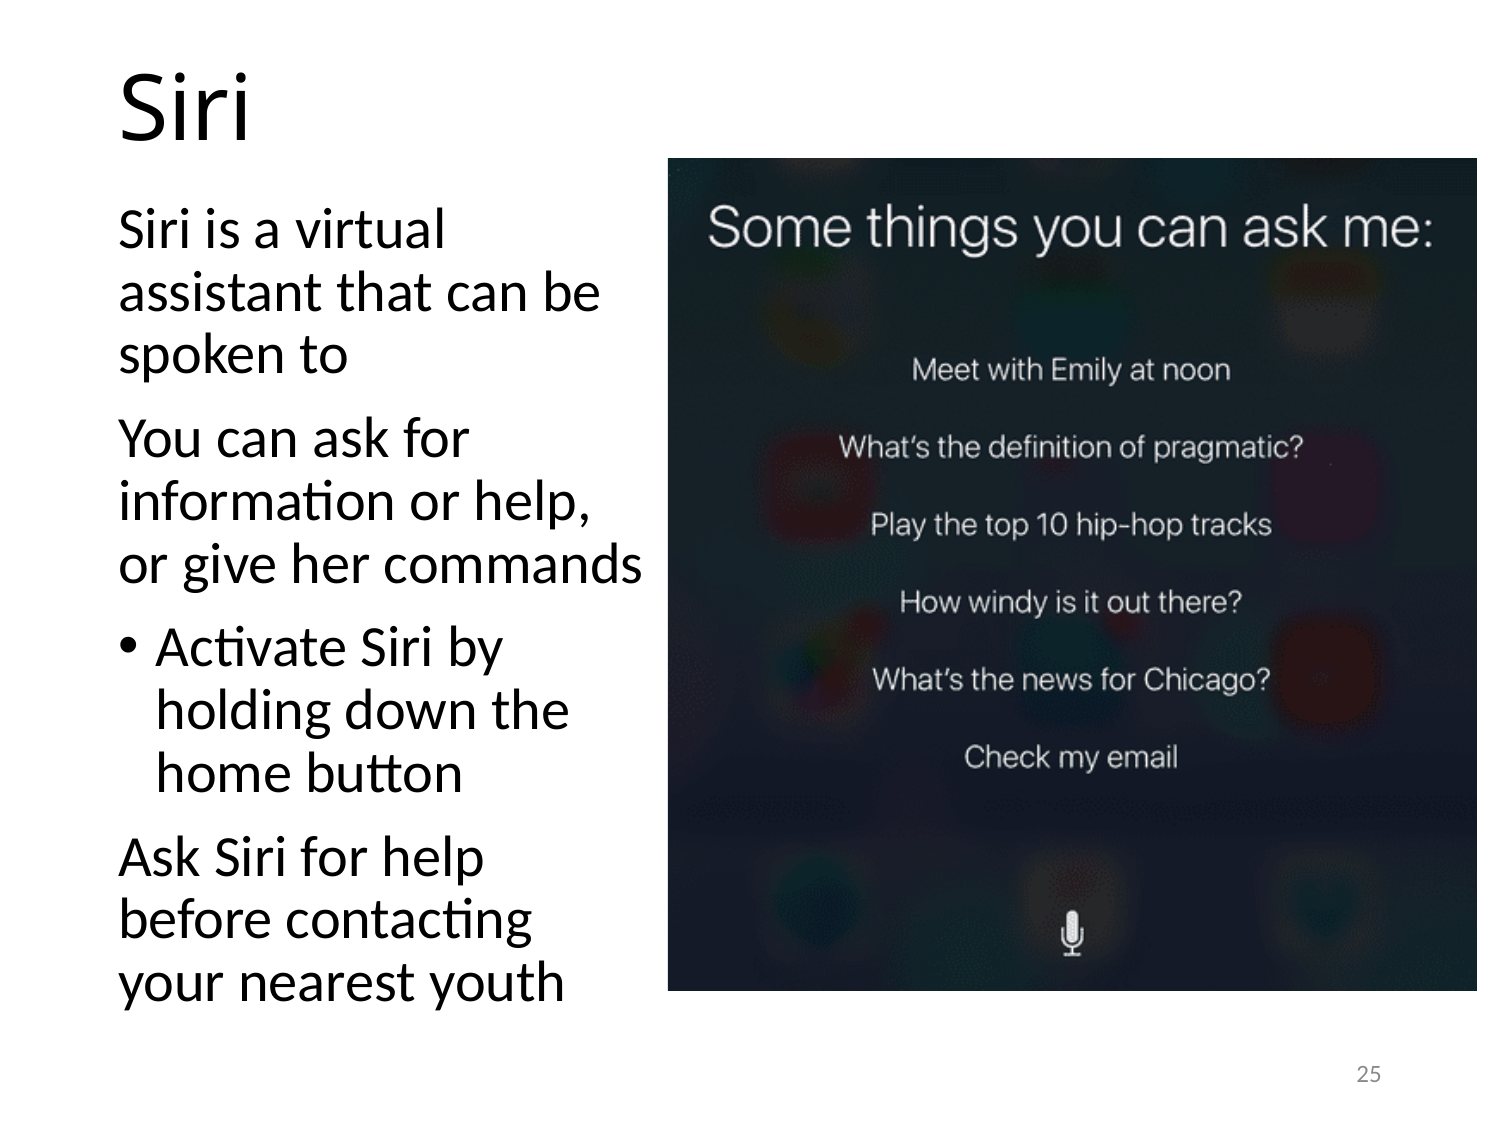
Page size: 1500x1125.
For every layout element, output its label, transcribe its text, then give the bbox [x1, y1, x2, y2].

list Siri is a virtual assistant that can be spoken to You can ask for information or help, or give her commands Activate Siri by holding down the home button Ask Siri for help before contacting your nearest youth [103, 190, 668, 1065]
title Siri [103, 30, 1397, 190]
slide_number 25 [1059, 1042, 1397, 1103]
picture [667, 158, 1477, 991]
